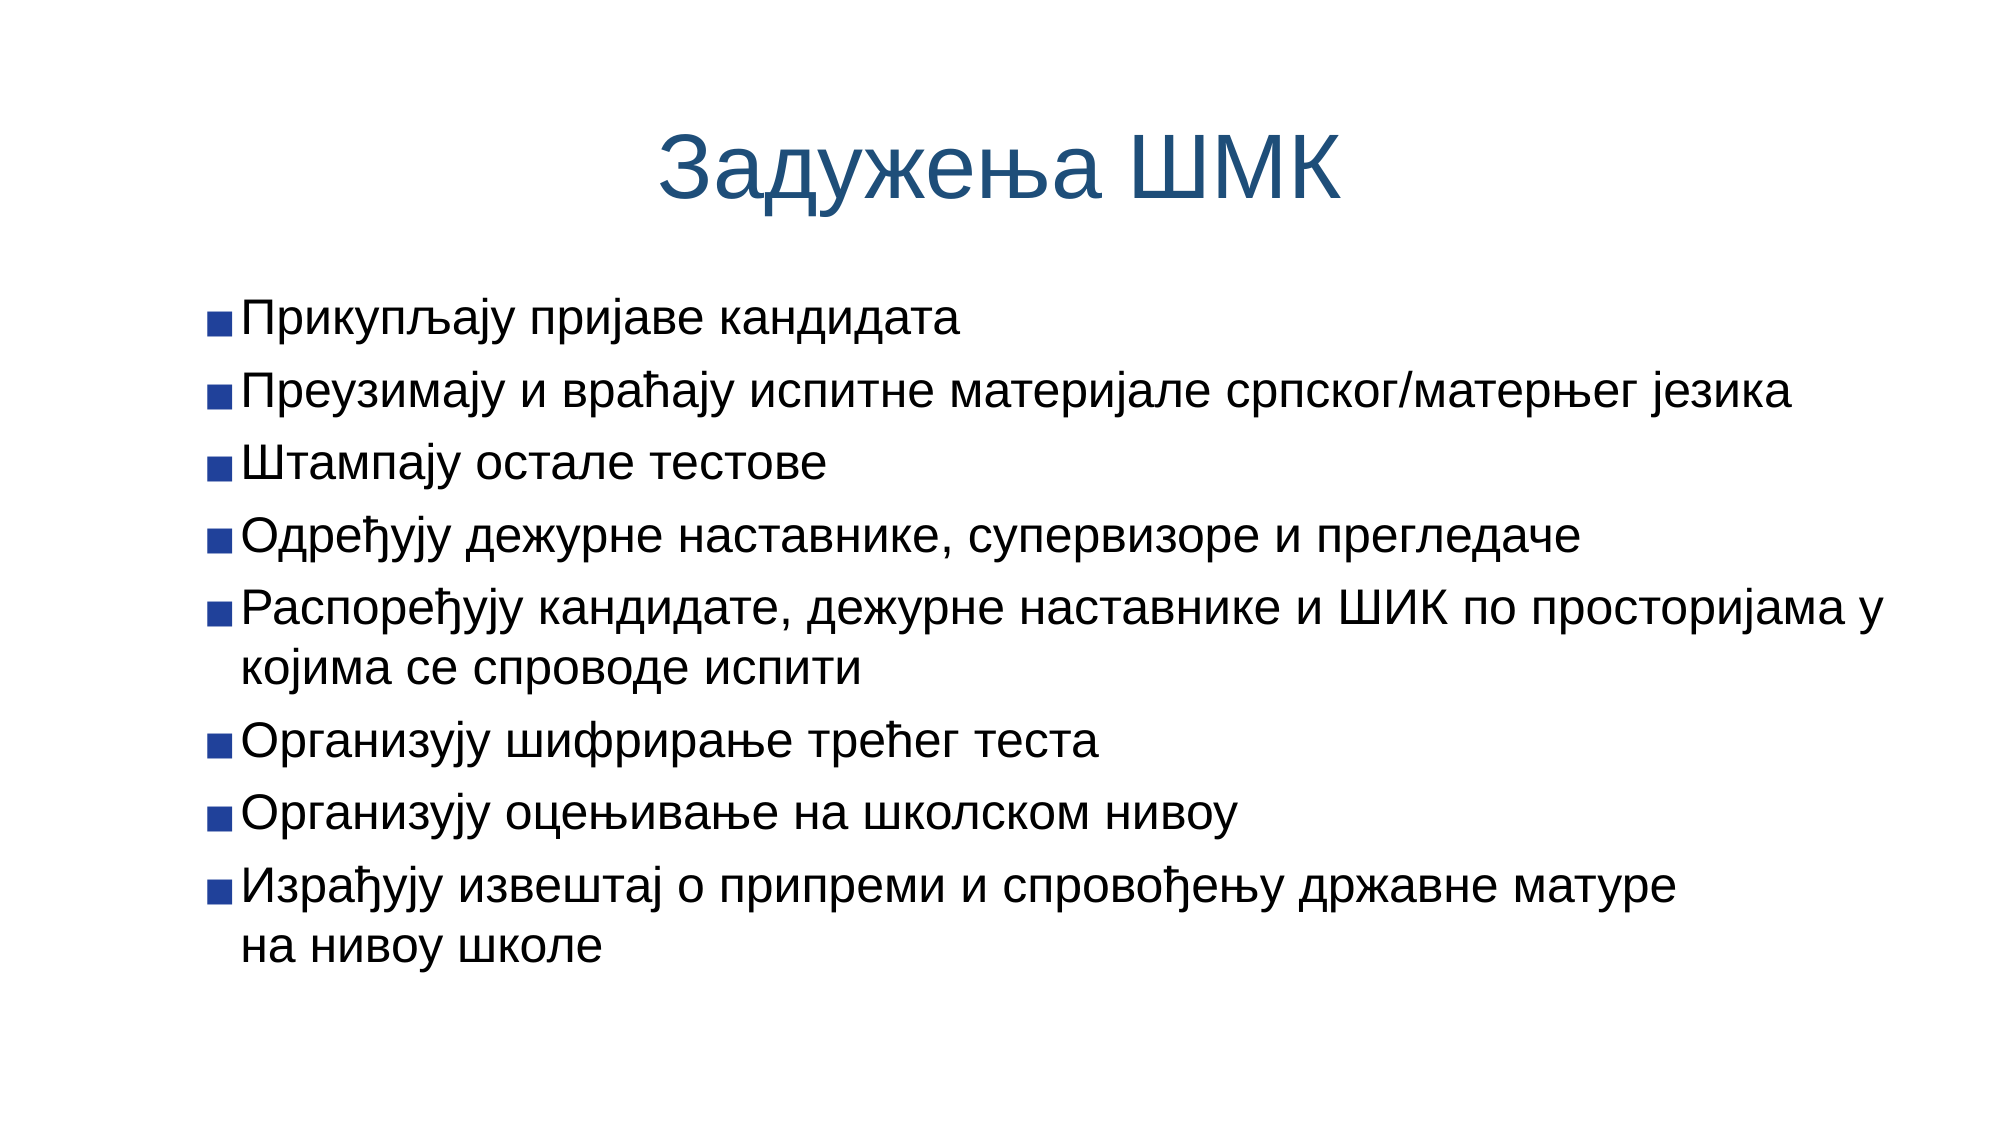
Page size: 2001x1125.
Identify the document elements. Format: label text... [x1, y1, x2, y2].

text_box Прикупљају пријаве кандидата Преузимају и враћају испитне материјале српског/матерњег језика Штампају остале тестове Одређују дежурне наставнике, супервизоре и прегледаче Распоређују кандидате, дежурне наставнике и ШИК по просторијама у којима се спроводе испити Организују шифрирање трећег теста Организују оцењивање на школском нивоу Израђују извештај o припреми и спровођењу државне матуре на нивоу школе [187, 277, 1913, 982]
title Задужења ШМК [137, 59, 1863, 278]
